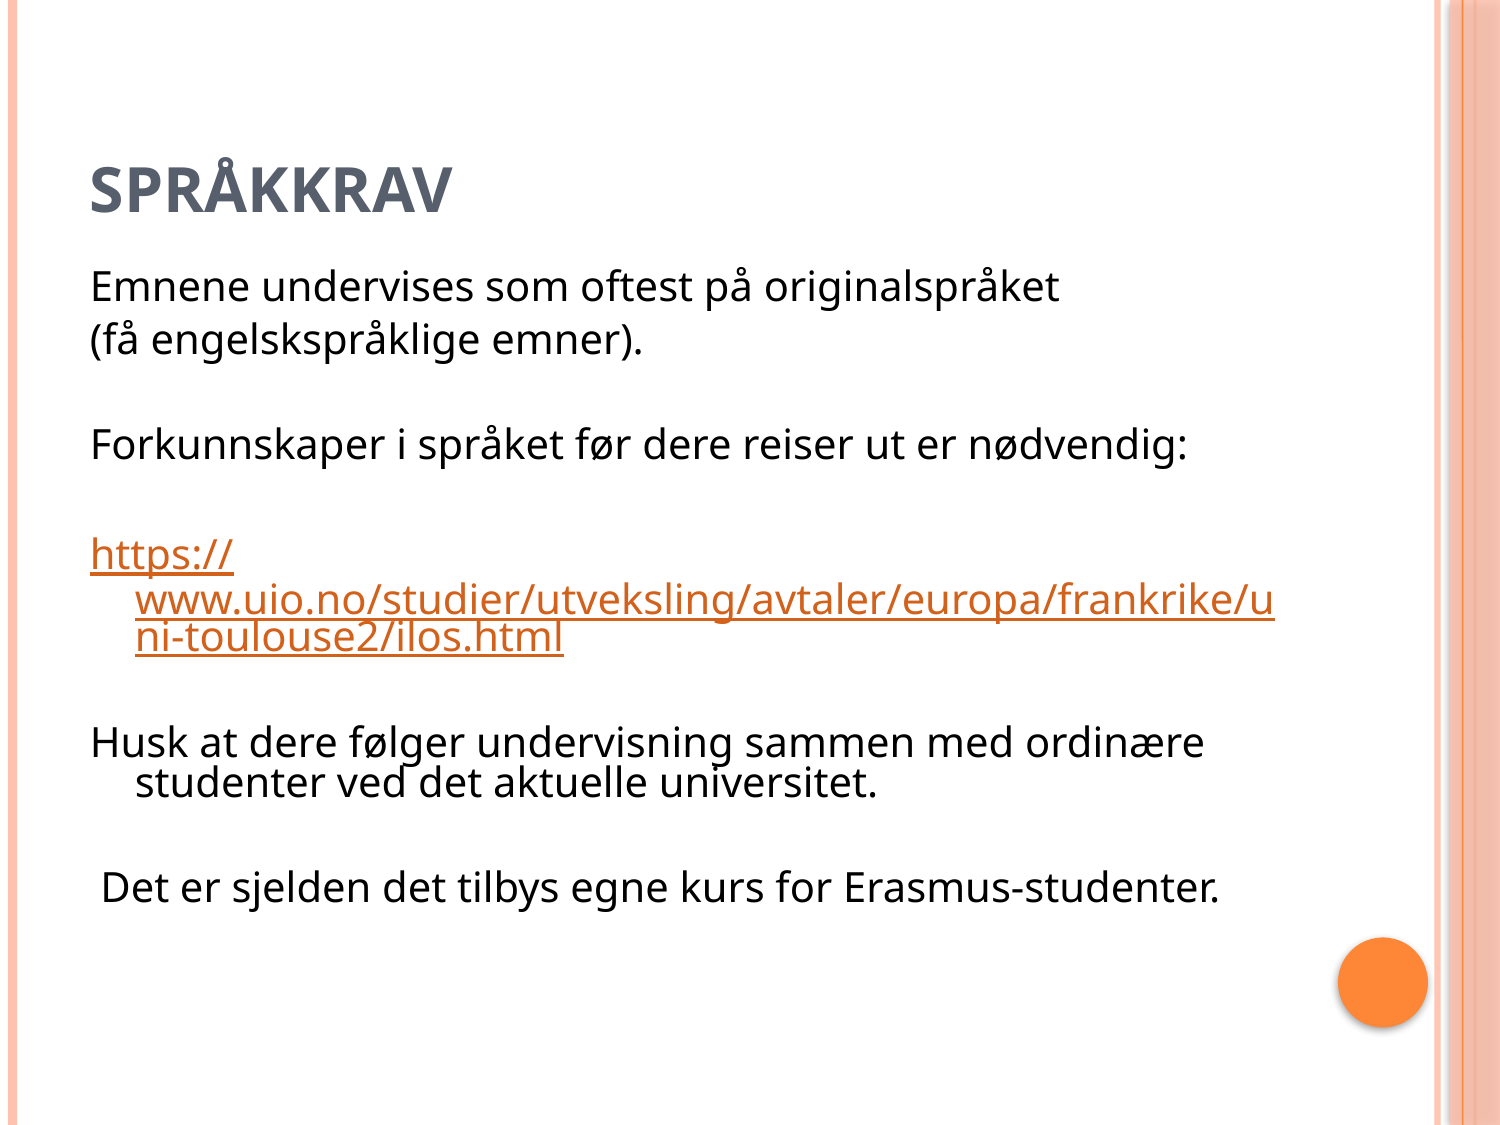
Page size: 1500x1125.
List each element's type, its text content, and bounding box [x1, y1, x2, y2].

title Språkkrav [75, 45, 1300, 233]
list Emnene undervises som oftest på originalspråket (få engelskspråklige emner). Forkunnskaper i språket før dere reiser ut er nødvendig: https://www.uio.no/studier/utveksling/avtaler/europa/frankrike/uni-toulouse2/ilos.html Husk at dere følger undervisning sammen med ordinære studenter ved det aktuelle universitet. Det er sjelden det tilbys egne kurs for Erasmus-studenter. [75, 262, 1300, 1062]
